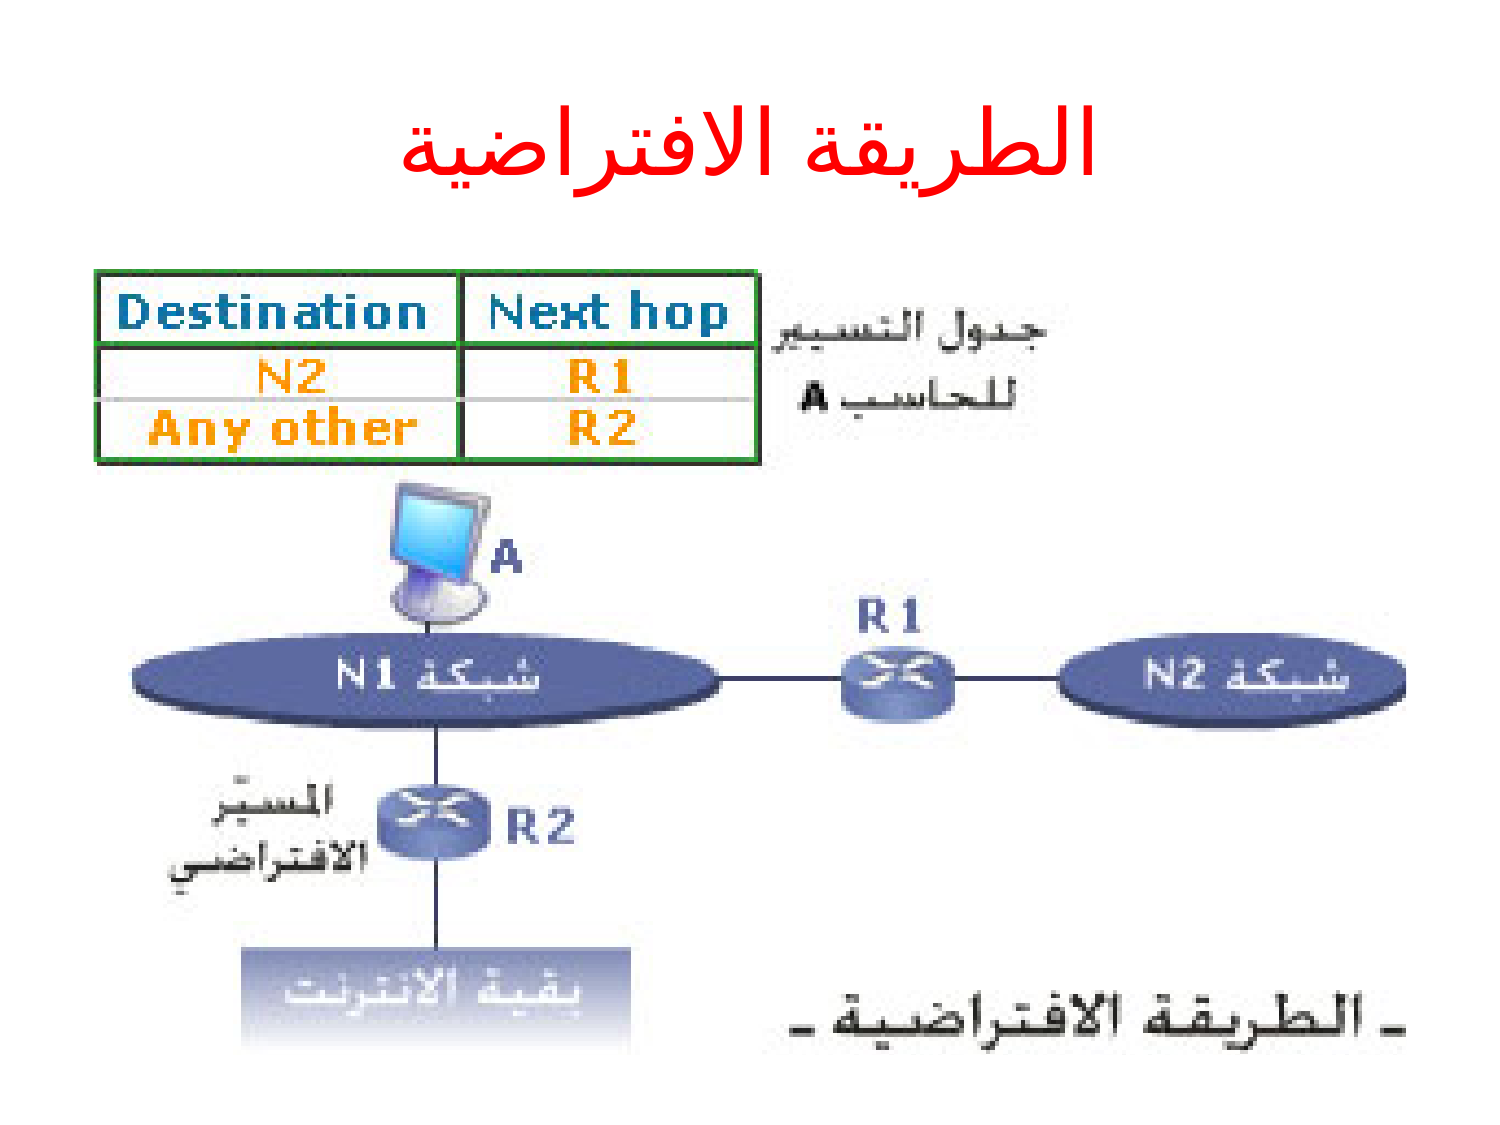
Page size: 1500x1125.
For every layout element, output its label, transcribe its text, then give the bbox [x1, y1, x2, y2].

title الطريقة الافتراضية [75, 45, 1425, 233]
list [93, 269, 1407, 1055]
